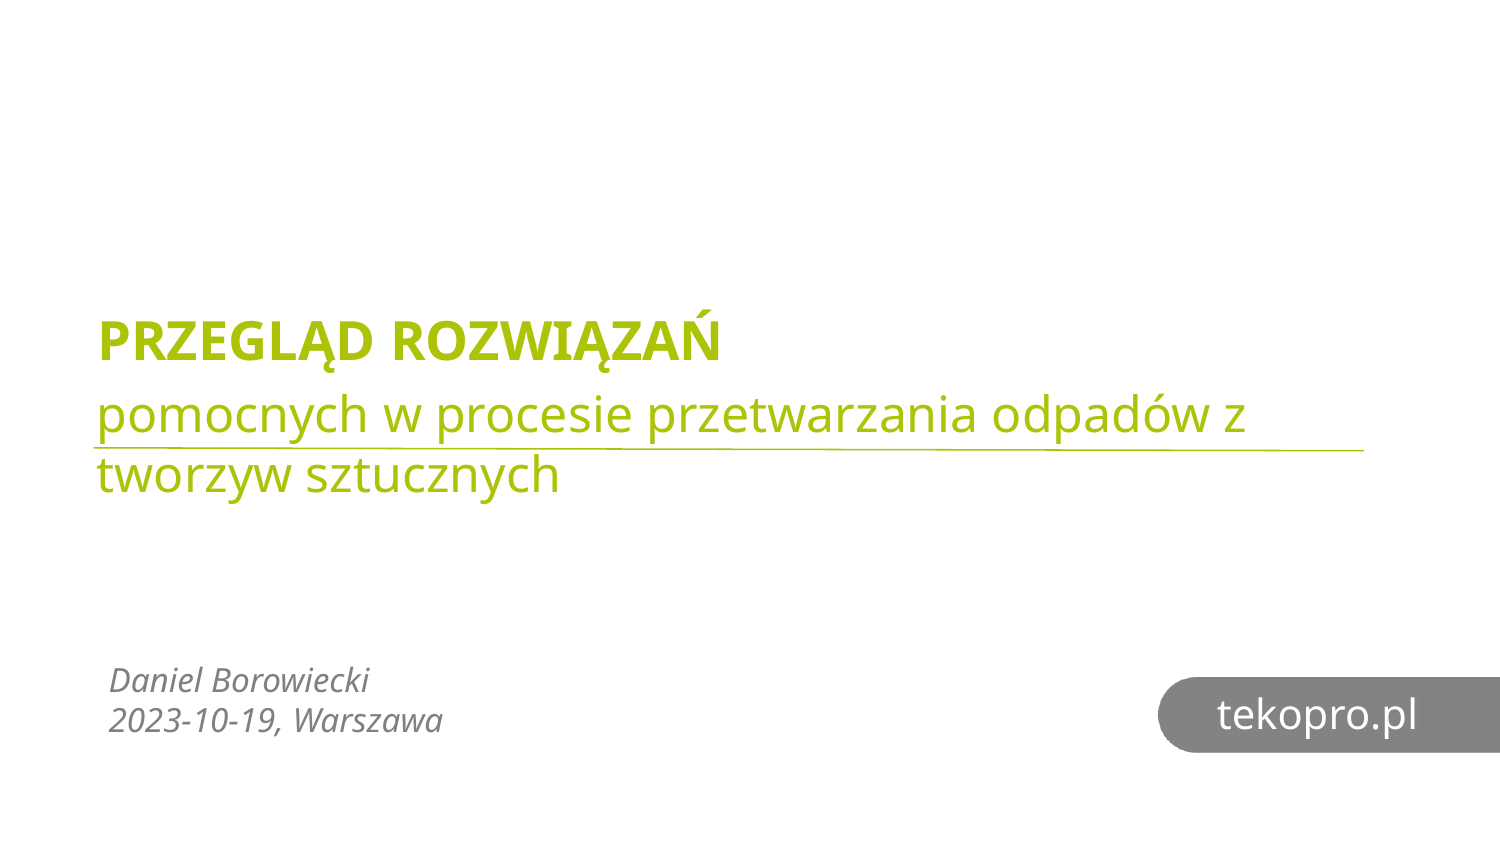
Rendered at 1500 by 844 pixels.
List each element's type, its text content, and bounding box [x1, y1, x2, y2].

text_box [93, 447, 744, 451]
text_box PRZEGLĄD ROZWIĄZAŃ [82, 210, 1500, 374]
text_box Daniel Borowiecki 2023-10-19, Warszawa [93, 651, 657, 747]
picture [749, 338, 1500, 844]
text_box pomocnych w procesie przetwarzania odpadów z tworzyw sztucznych [81, 374, 744, 510]
